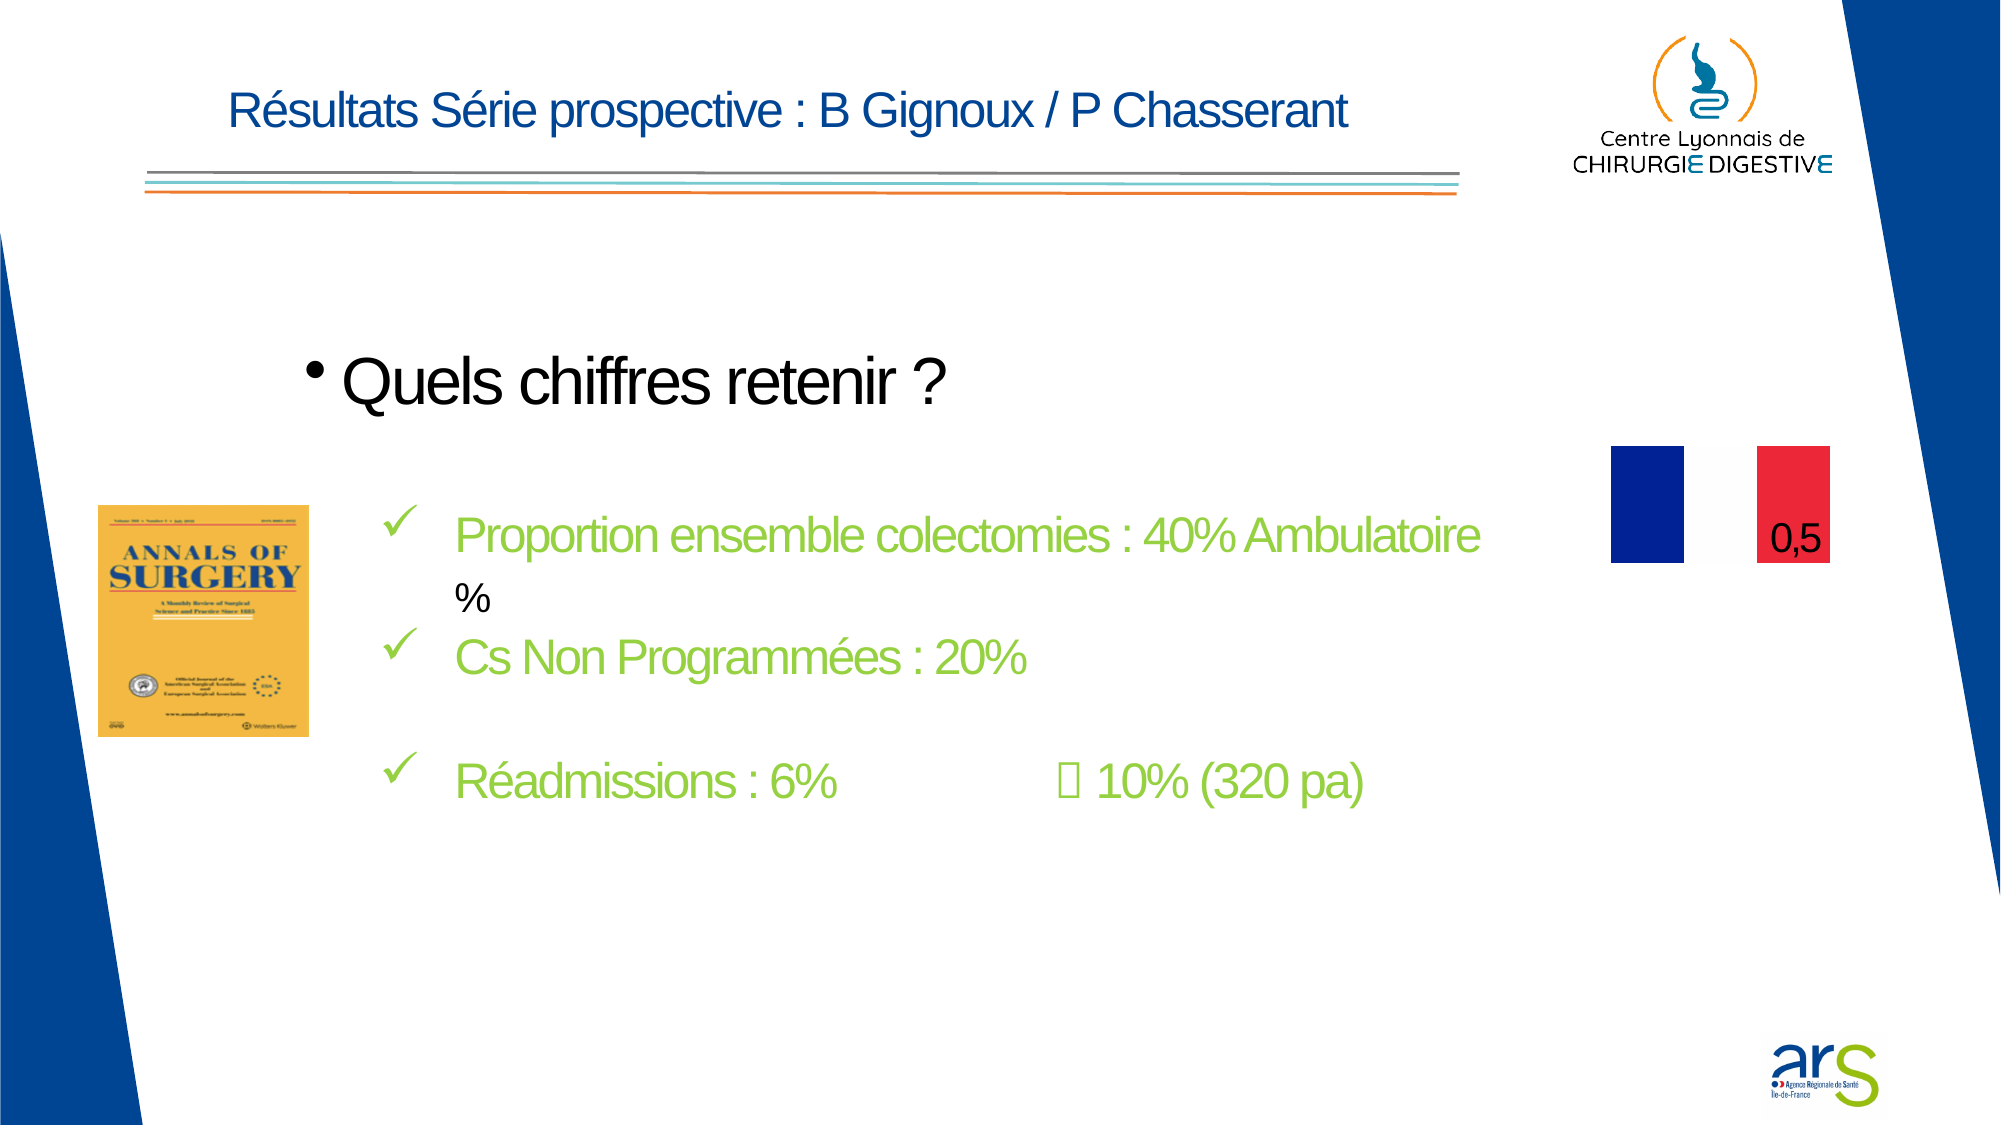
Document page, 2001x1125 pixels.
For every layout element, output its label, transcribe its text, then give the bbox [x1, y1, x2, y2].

title Résultats Série prospective : B Gignoux / P Chasserant [225, 75, 1556, 266]
text_box Quels chiffres retenir ? Proportion ensemble colectomies : 40% Ambulatoire 0,5 % Cs Non Programmées : 20% Réadmissions : 6%  10% (320 pa) [302, 335, 1832, 871]
picture [1822, 166, 1832, 170]
picture [1822, 158, 1832, 162]
picture [1573, 35, 1832, 173]
picture [1761, 1031, 1888, 1120]
picture [98, 505, 310, 738]
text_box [144, 170, 1461, 196]
picture [1610, 446, 1831, 563]
